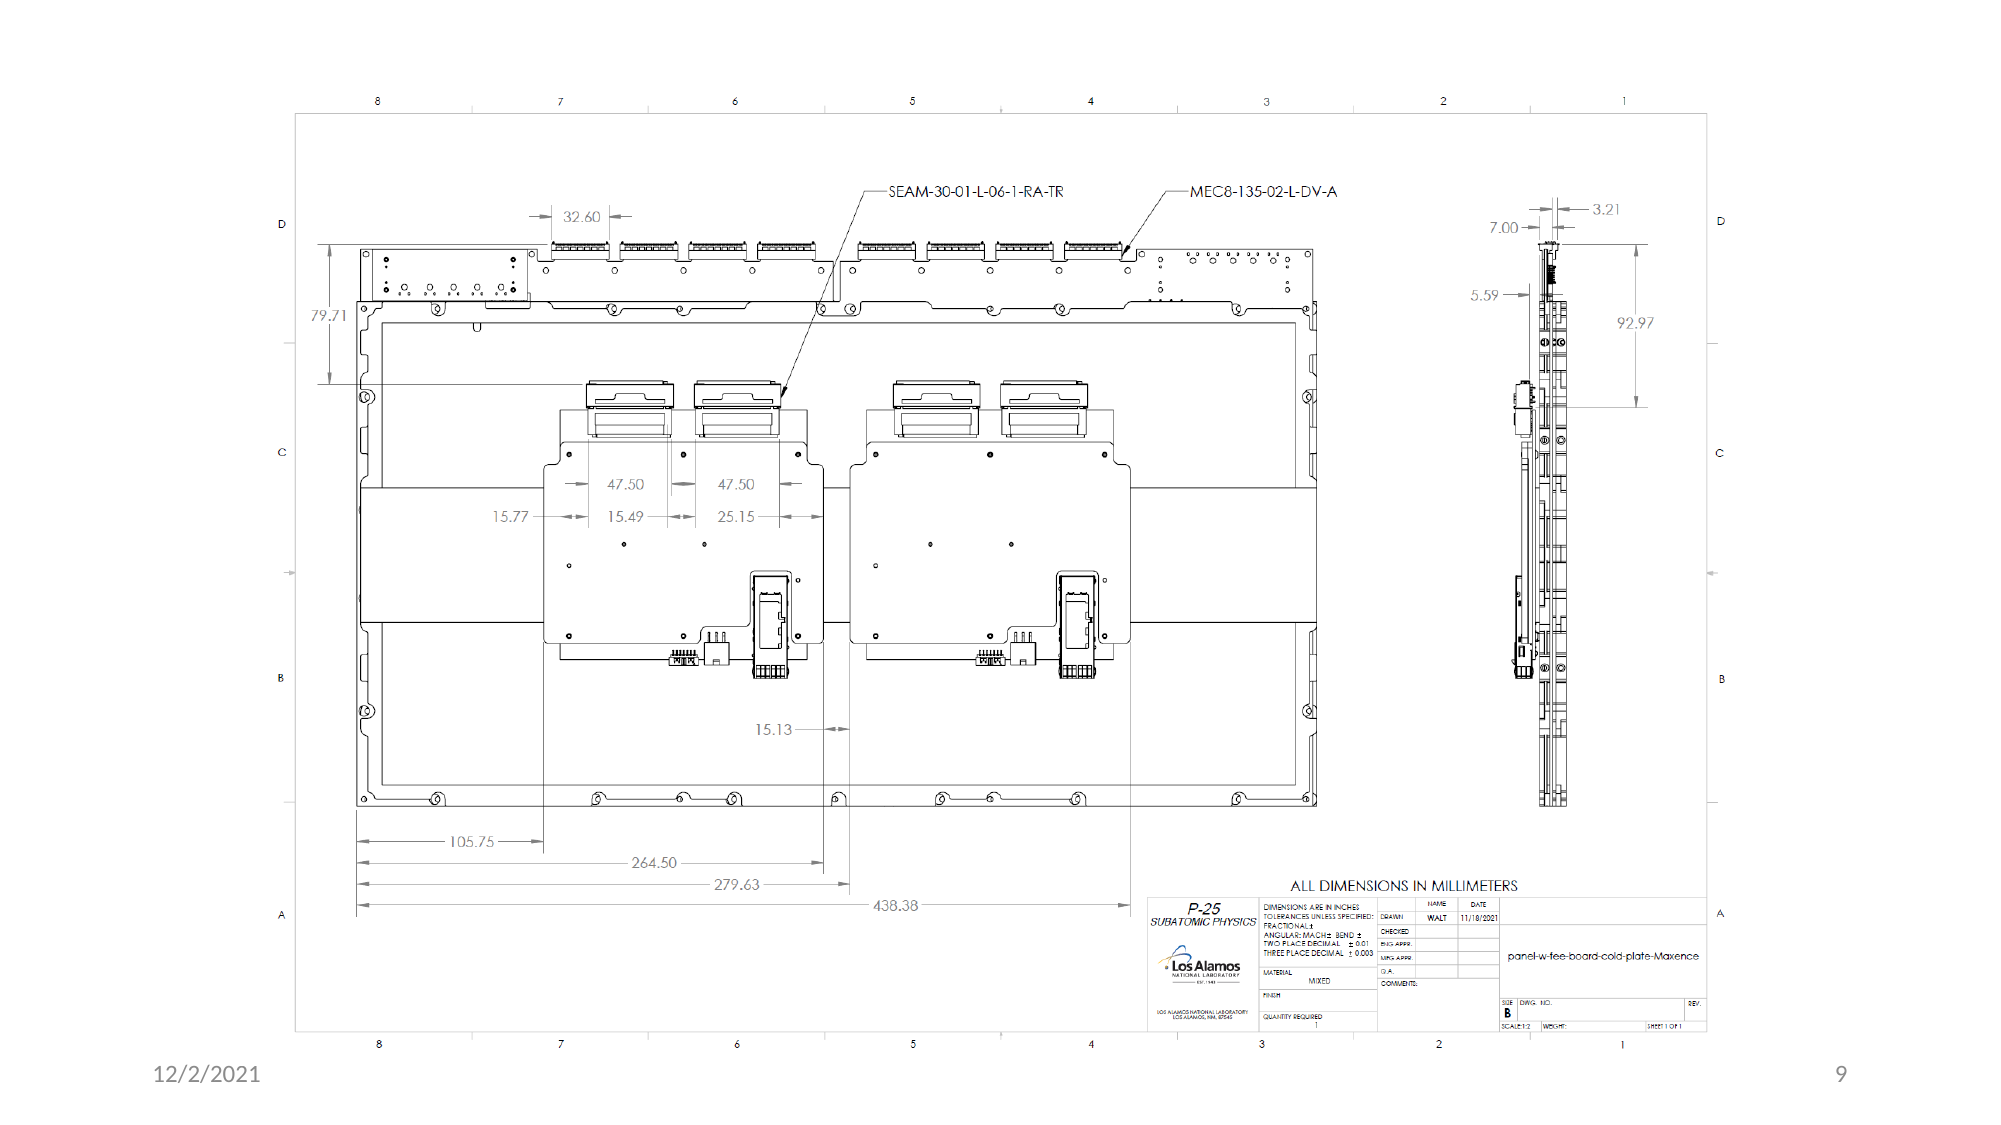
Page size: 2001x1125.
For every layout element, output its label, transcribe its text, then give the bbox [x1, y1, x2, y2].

slide_number 9 [1412, 1042, 1863, 1103]
picture [239, 81, 1761, 1066]
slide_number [137, 1042, 588, 1103]
